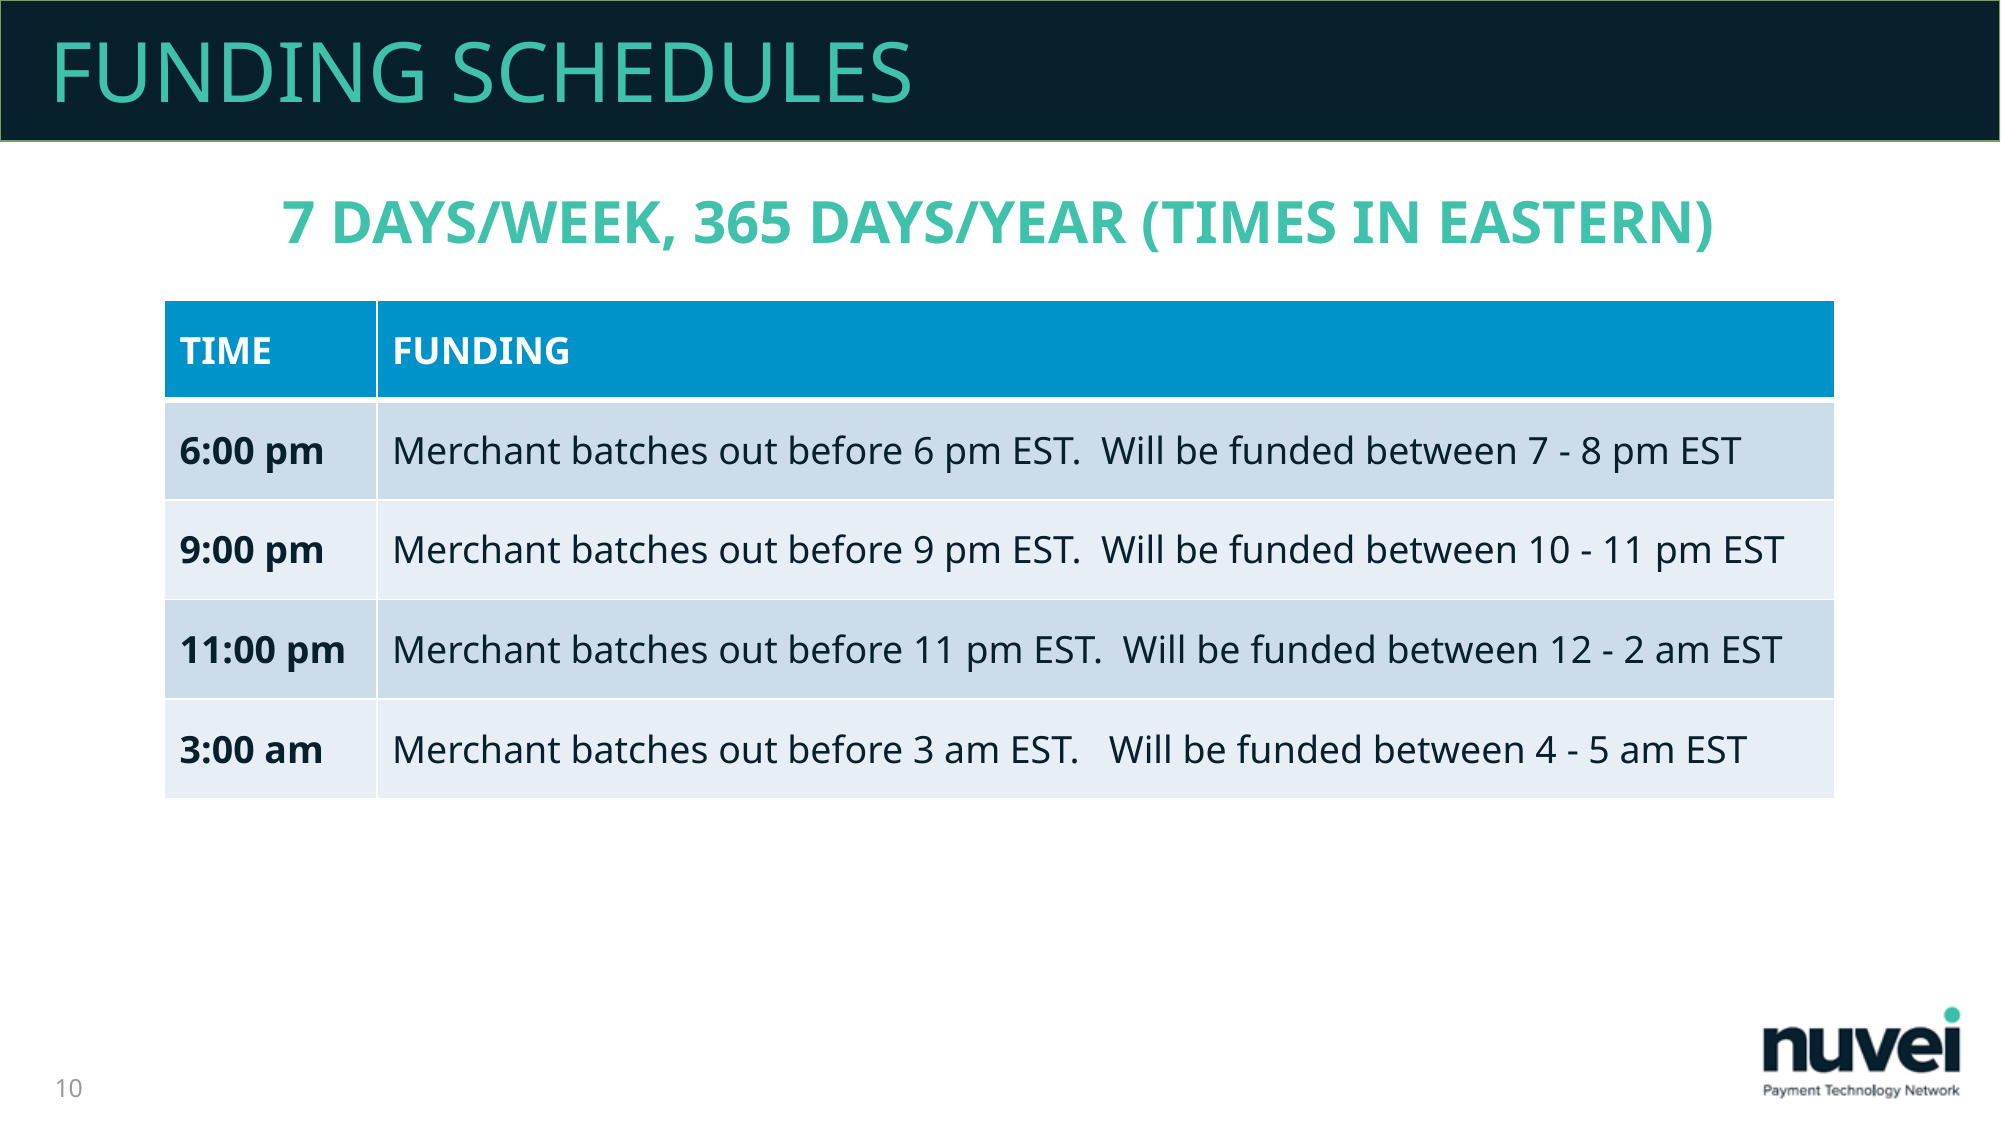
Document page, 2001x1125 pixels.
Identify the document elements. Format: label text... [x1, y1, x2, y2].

table_cell Merchant batches out before 6 pm EST. Will be funded between 7 - 8 pm EST [378, 403, 1834, 499]
table_header TIME [165, 301, 376, 397]
list FUNDING SCHEDULES [34, 22, 1954, 141]
text_box 7 DAYS/WEEK, 365 DAYS/YEAR (TIMES IN EASTERN) [39, 185, 1958, 256]
table_header FUNDING [378, 301, 1834, 397]
table_cell 6:00 pm [165, 403, 376, 499]
table_cell 3:00 am [165, 700, 376, 798]
table_cell 9:00 pm [165, 501, 376, 599]
table_cell Merchant batches out before 11 pm EST. Will be funded between 12 - 2 am EST [378, 600, 1834, 698]
picture [1758, 1002, 1966, 1102]
table_cell Merchant batches out before 3 am EST. Will be funded between 4 - 5 am EST [378, 700, 1834, 798]
slide_number 10 [39, 1054, 490, 1115]
table_cell Merchant batches out before 9 pm EST. Will be funded between 10 - 11 pm EST [378, 501, 1834, 599]
table_cell 11:00 pm [165, 600, 376, 698]
